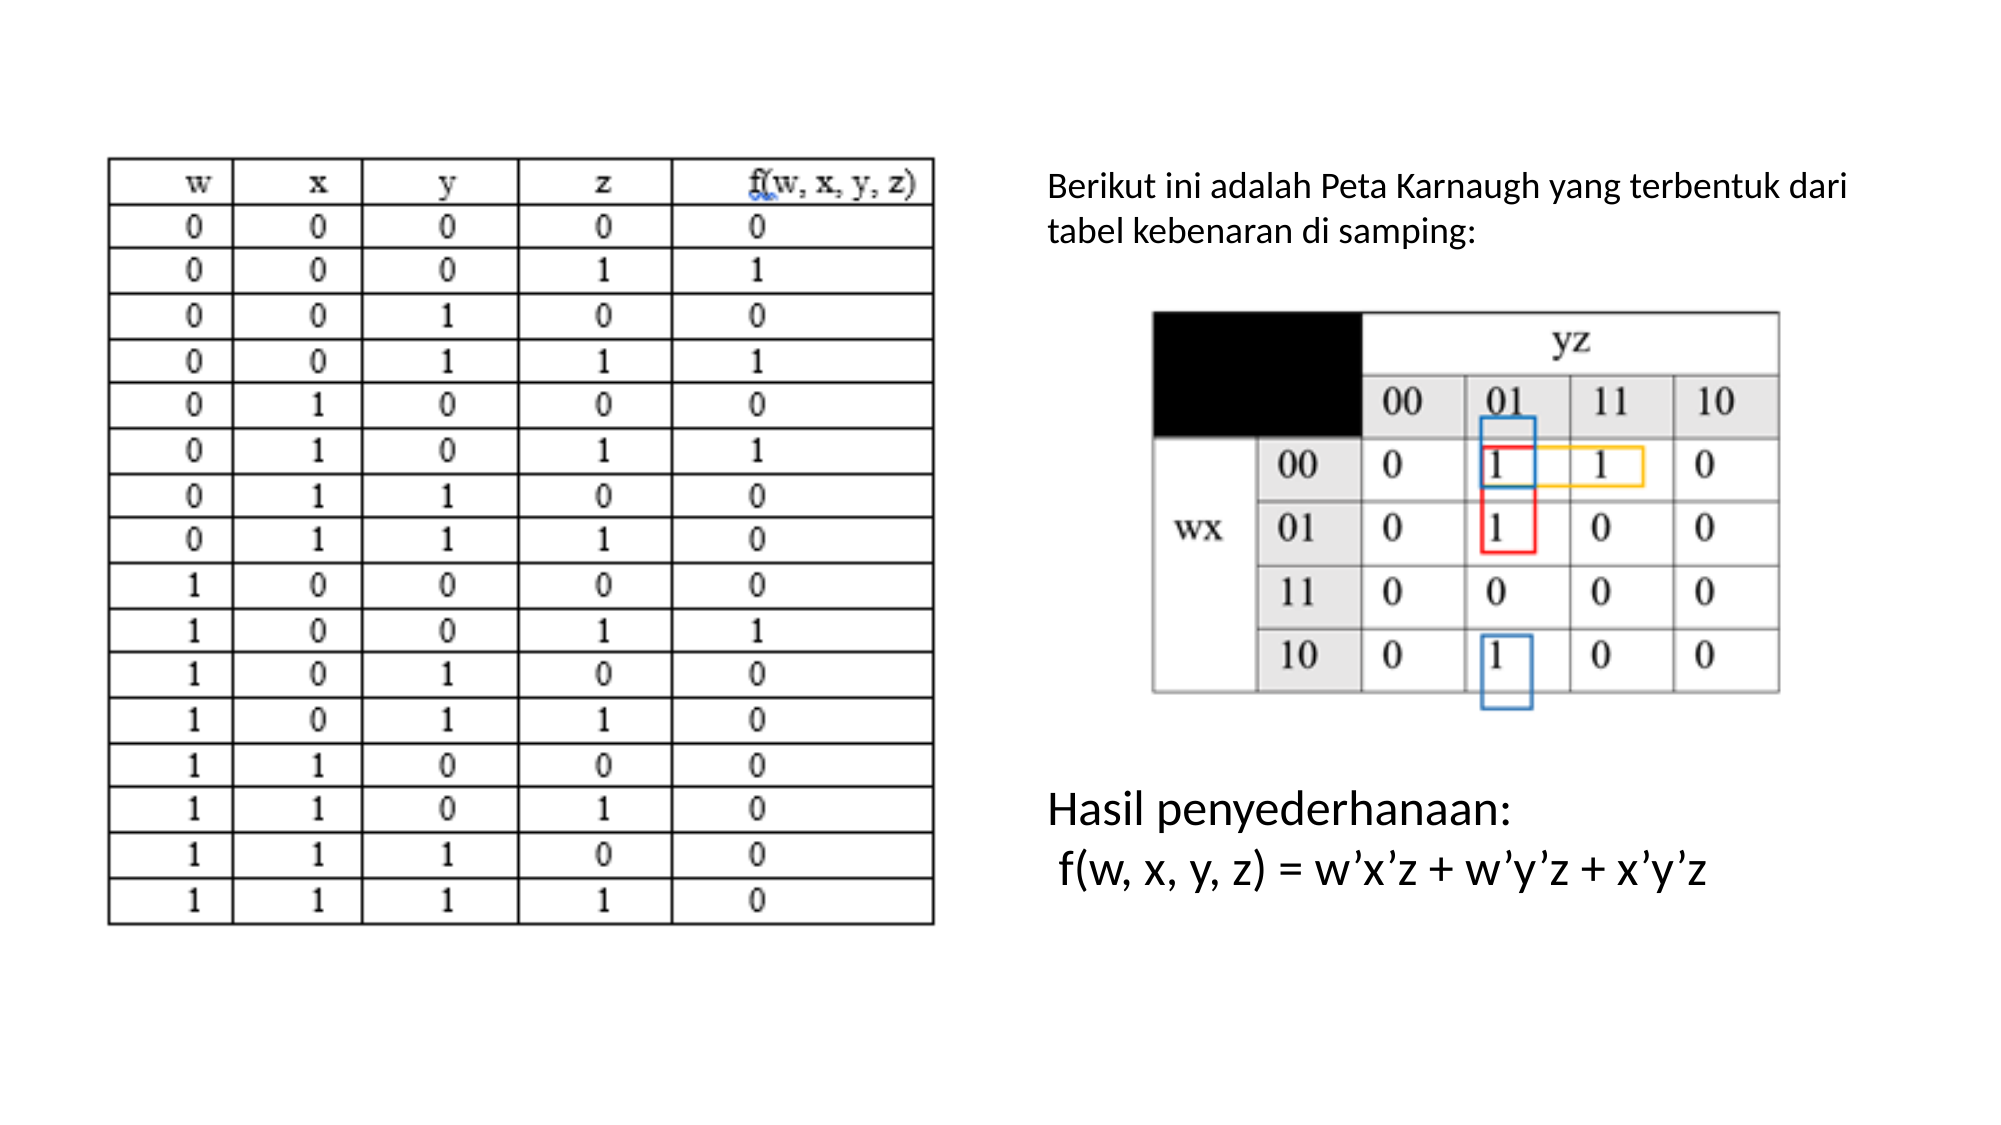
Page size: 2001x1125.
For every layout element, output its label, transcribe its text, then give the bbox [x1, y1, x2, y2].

text_box Hasil penyederhanaan: f(w, x, y, z) = w’x’z + w’y’z + x’y’z [1032, 768, 1864, 904]
text_box Berikut ini adalah Peta Karnaugh yang terbentuk dari tabel kebenaran di samping: [1032, 153, 1905, 259]
picture [1131, 298, 1795, 730]
picture [95, 153, 949, 937]
